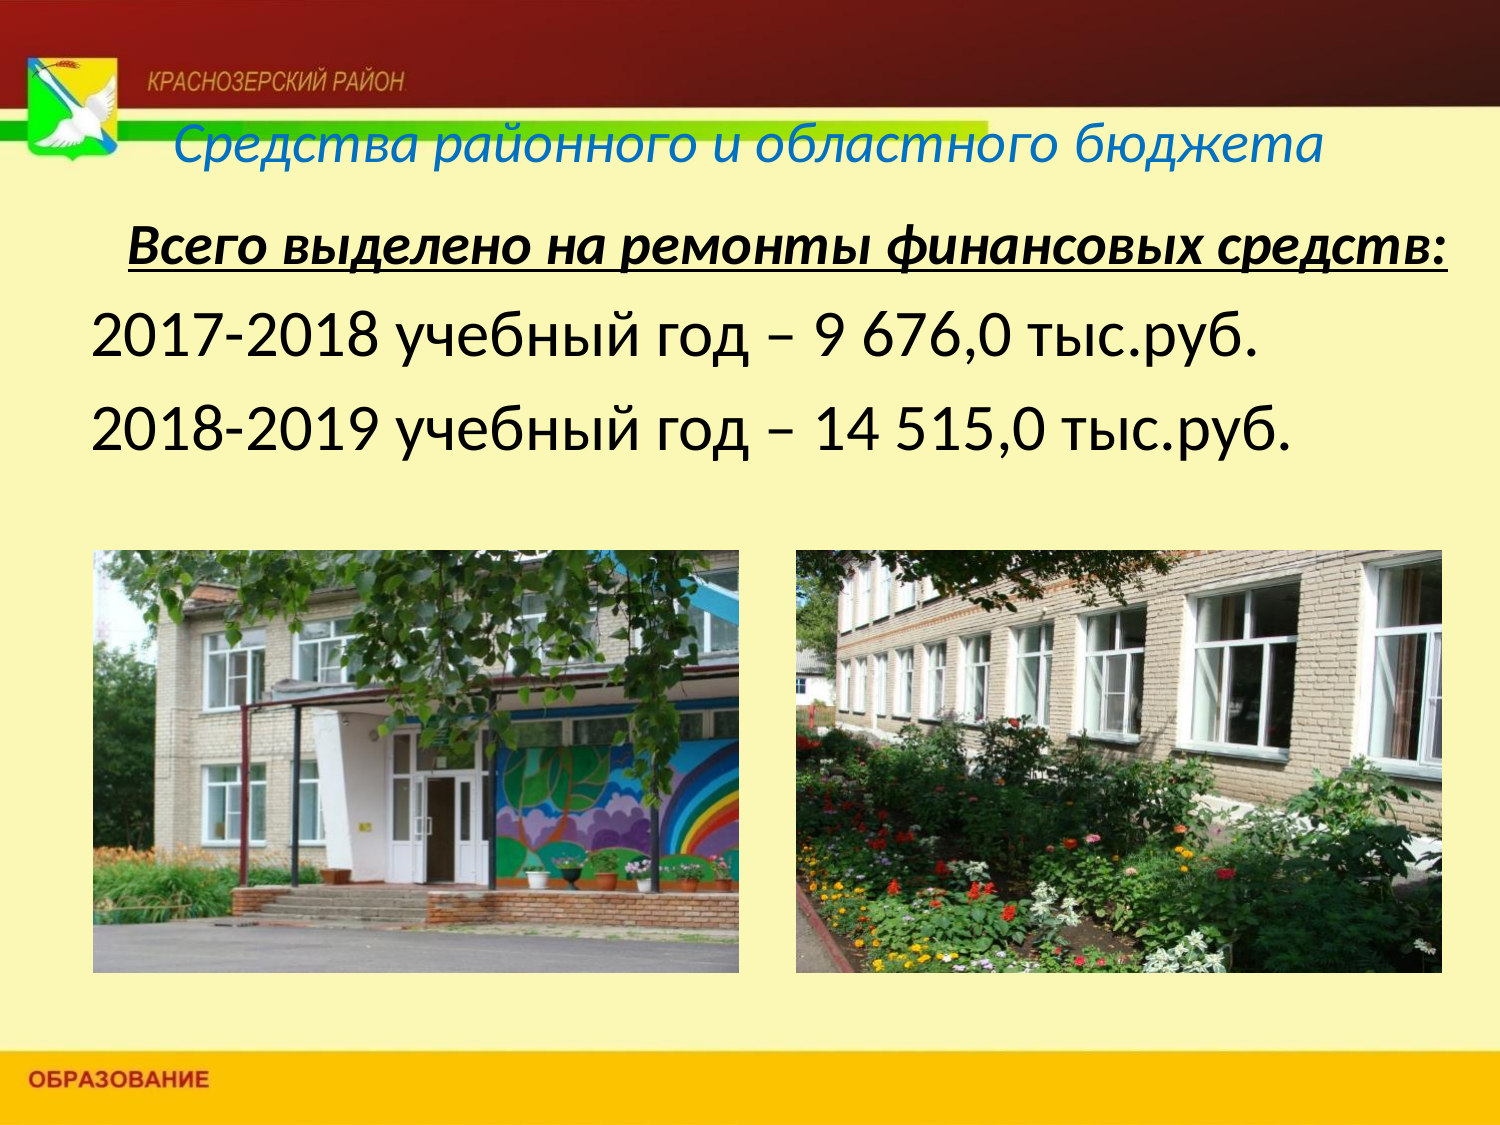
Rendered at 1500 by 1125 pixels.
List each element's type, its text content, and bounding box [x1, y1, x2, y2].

picture [0, 0, 1500, 1125]
list Всего выделено на ремонты финансовых средств: 2017-2018 учебный год – 9 676,0 тыс.руб. 2018-2019 учебный год – 14 515,0 тыс.руб. [74, 198, 1500, 1067]
picture [93, 550, 739, 973]
title Средства районного и областного бюджета [74, 44, 1426, 198]
picture [796, 550, 1442, 973]
